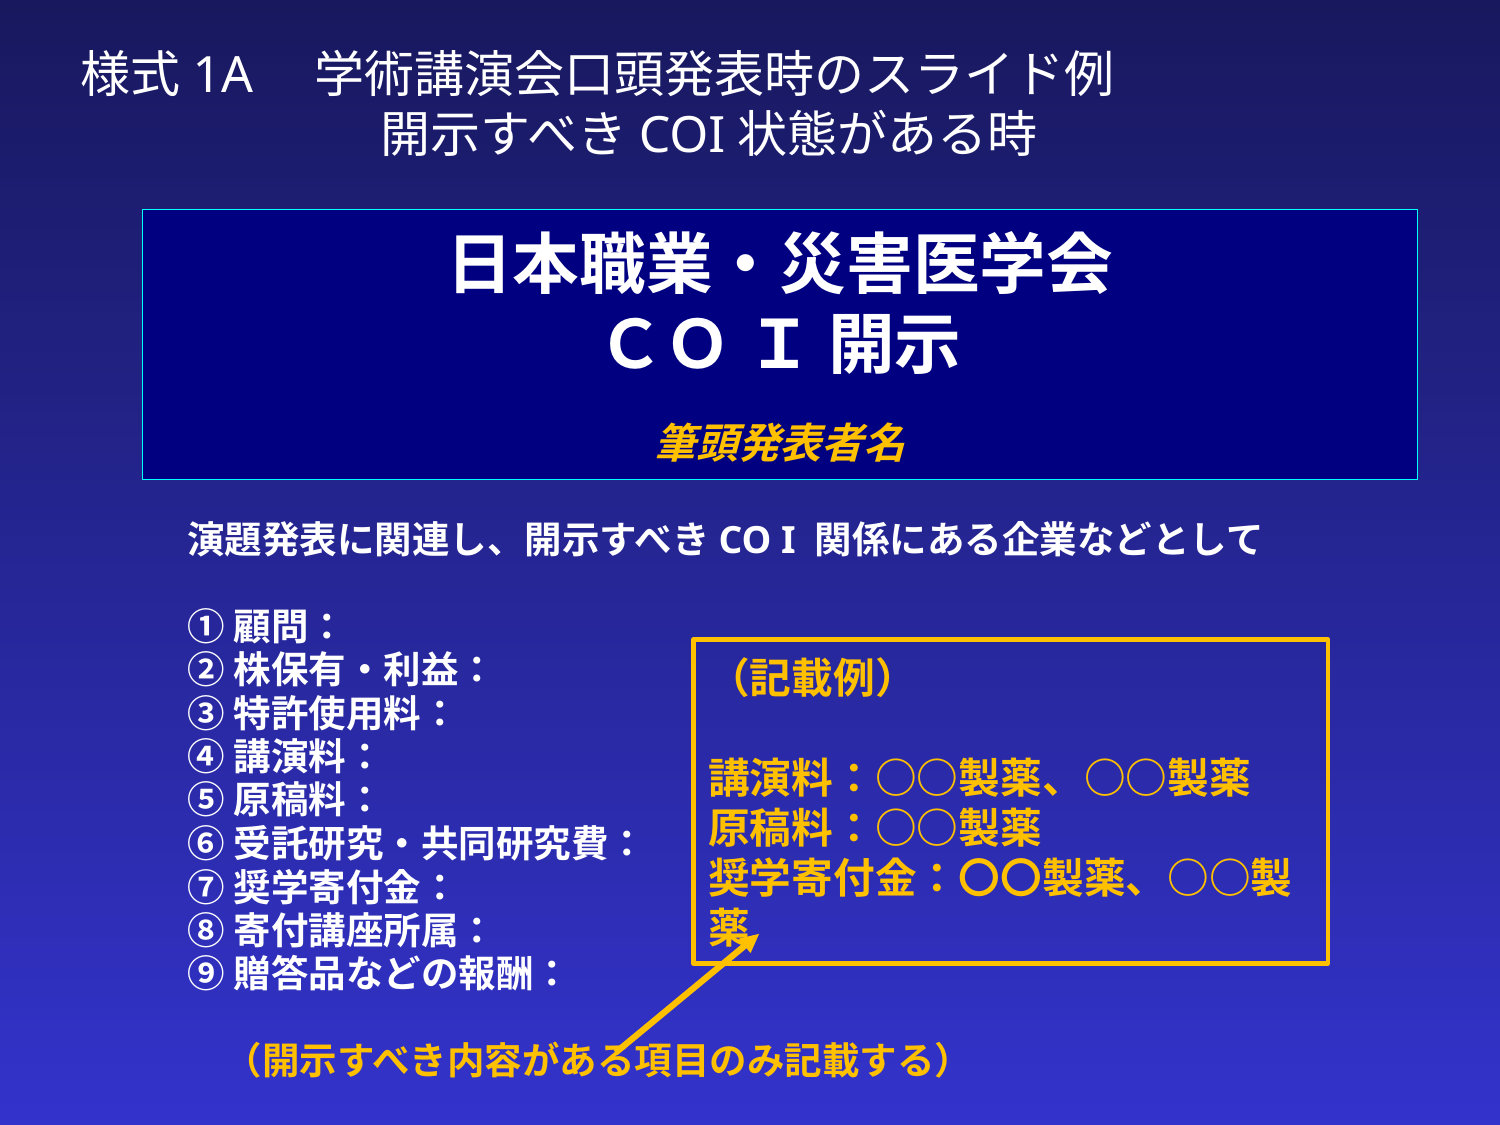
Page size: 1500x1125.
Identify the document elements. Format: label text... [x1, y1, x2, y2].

text_box （記載例） 講演料：○○製薬、○○製薬 原稿料：○○製薬 奨学寄付金：〇〇製薬、○○製薬 [693, 639, 1328, 964]
text_box 様式1A 学術講演会口頭発表時のスライド例 開示すべきCOI状態がある時 [65, 35, 1137, 171]
title 日本職業・災害医学会 ＣＯ Ｉ 開示 筆頭発表者名 [142, 209, 1418, 480]
list 演題発表に関連し、開示すべきCO I 関係にある企業などとして ①顧問： ②株保有・利益： ③特許使用料： ④講演料： ⑤原稿料： ⑥受託研究・共同研究費： ⑦奨学寄付金： ⑧寄付講座所属： ⑨贈答品などの報酬： （開示すべき内容がある項目のみ記載する） [172, 516, 1347, 1109]
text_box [615, 933, 760, 1053]
